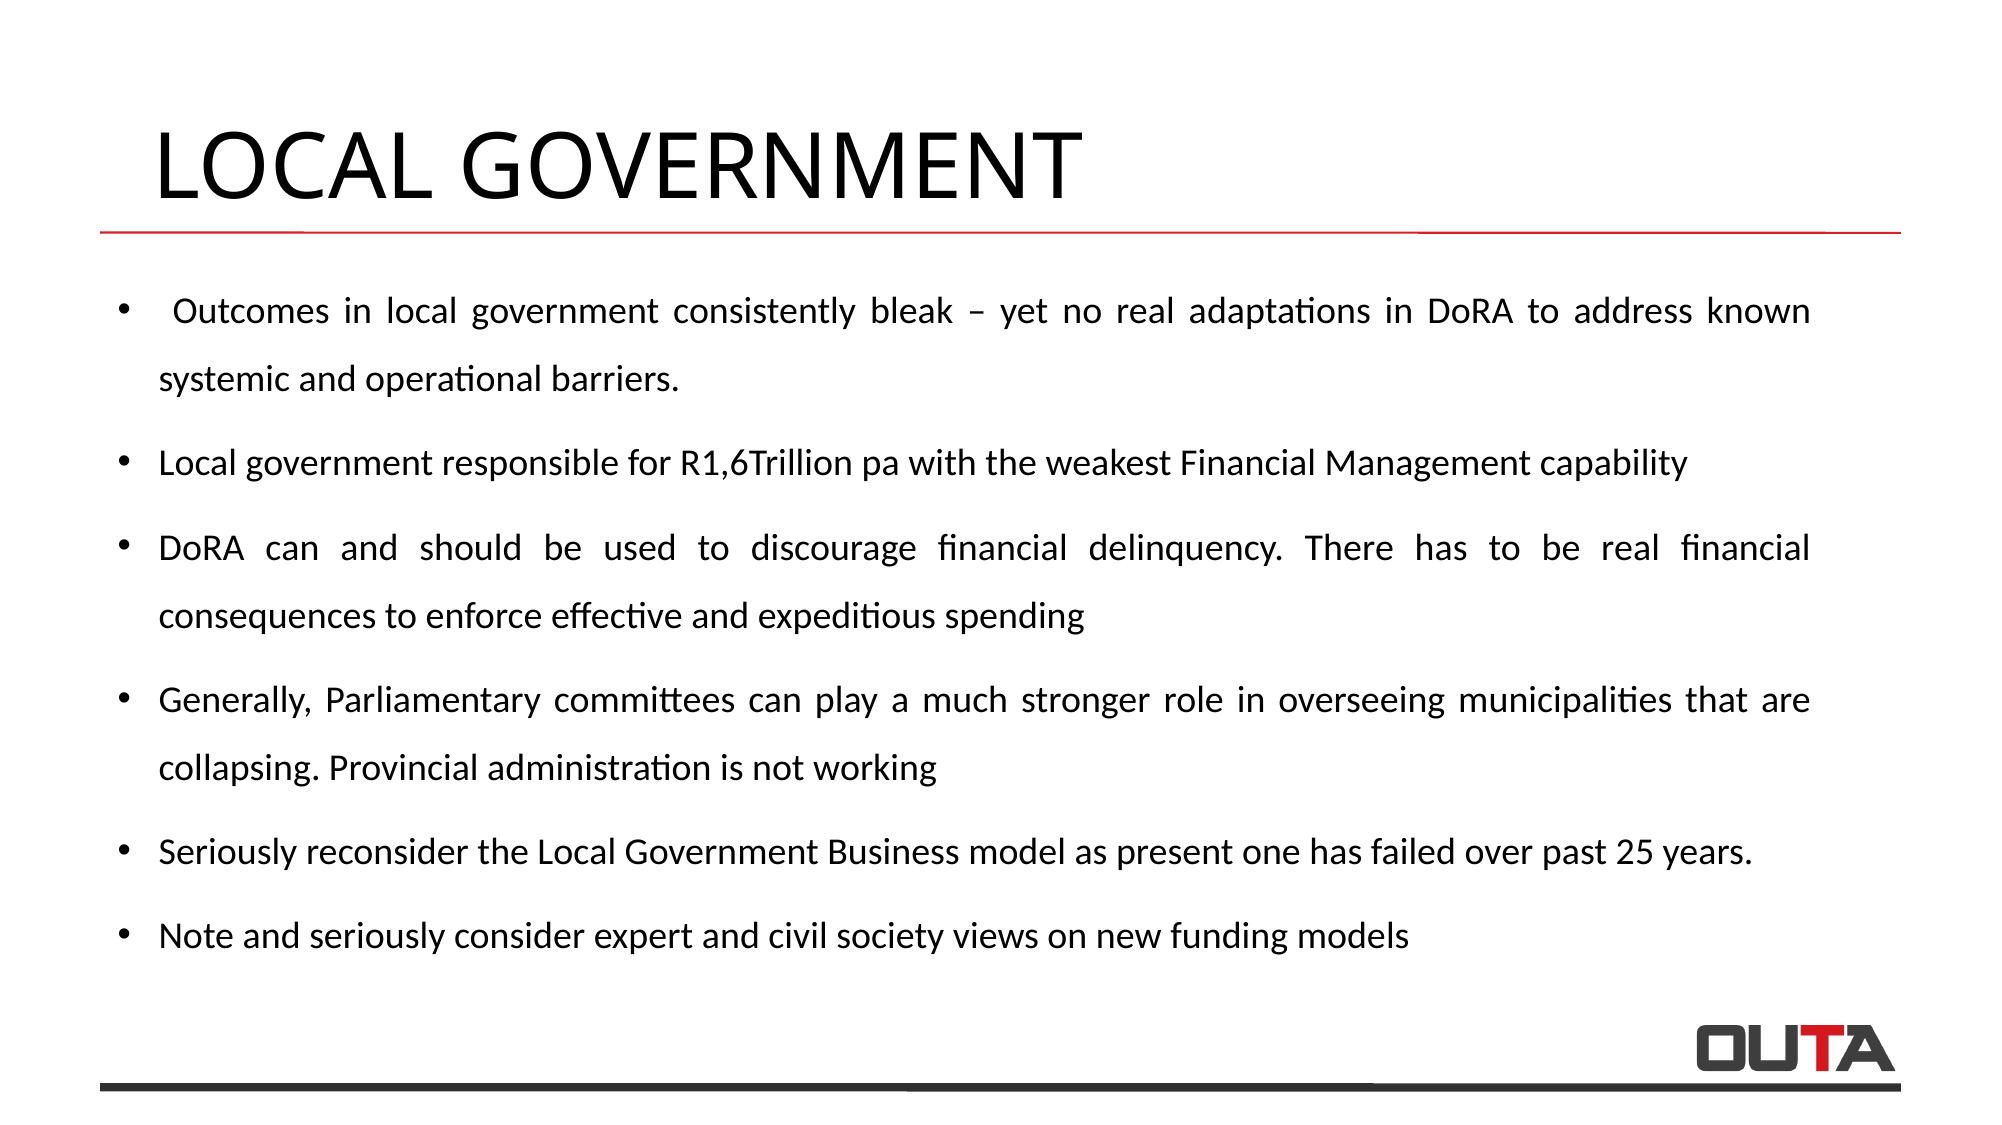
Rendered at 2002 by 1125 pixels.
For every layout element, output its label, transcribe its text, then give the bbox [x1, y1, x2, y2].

picture [1691, 1017, 1901, 1077]
title LOCAL GOVERNMENT [137, 59, 1864, 278]
list Outcomes in local government consistently bleak – yet no real adaptations in DoRA to address known systemic and operational barriers. Local government responsible for R1,6Trillion pa with the weakest Financial Management capability DoRA can and should be used to discourage financial delinquency. There has to be real financial consequences to enforce effective and expeditious spending Generally, Parliamentary committees can play a much stronger role in overseeing municipalities that are collapsing. Provincial administration is not working Seriously reconsider the Local Government Business model as present one has failed over past 25 years. Note and seriously consider expert and civil society views on new funding models [102, 255, 1829, 970]
footer [662, 1042, 1339, 1103]
